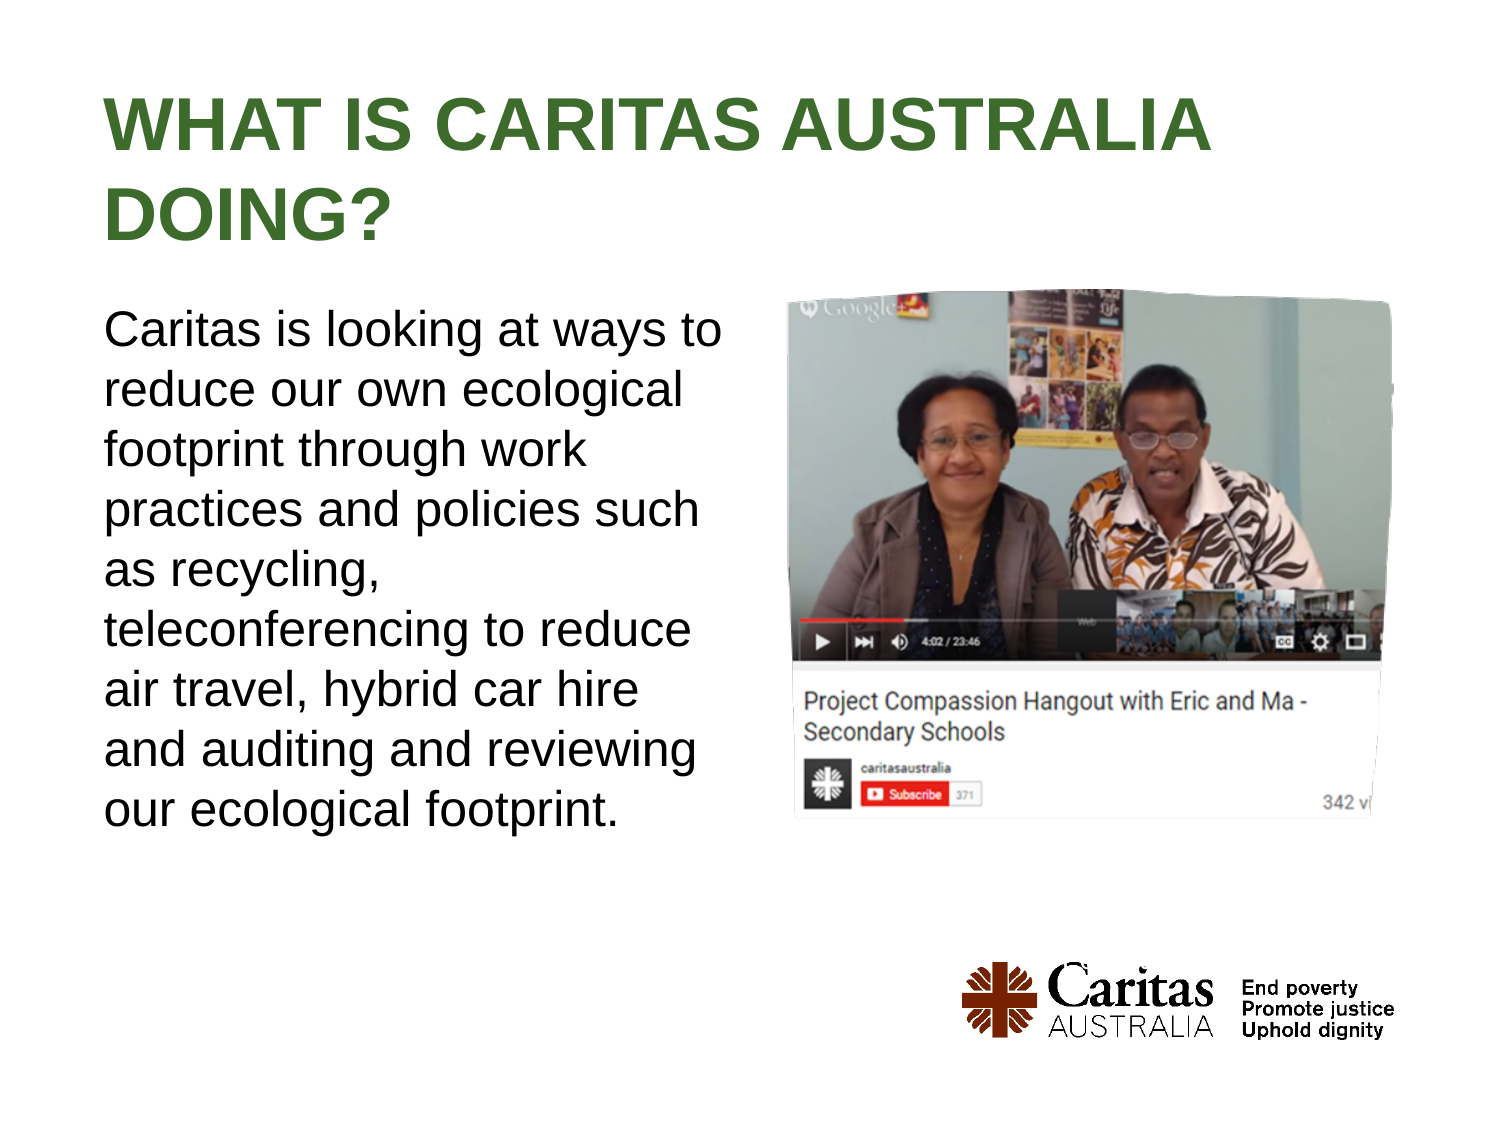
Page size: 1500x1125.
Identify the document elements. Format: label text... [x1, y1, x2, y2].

list Caritas is looking at ways to reduce our own ecological footprint through work practices and policies such as recycling, teleconferencing to reduce air travel, hybrid car hire and auditing and reviewing our ecological footprint. [88, 289, 750, 927]
picture [962, 983, 1394, 1040]
picture [785, 288, 1394, 847]
title What is caritas Australia doing? [88, 67, 1394, 256]
text_box Festival of Global Concern [930, 933, 1422, 983]
